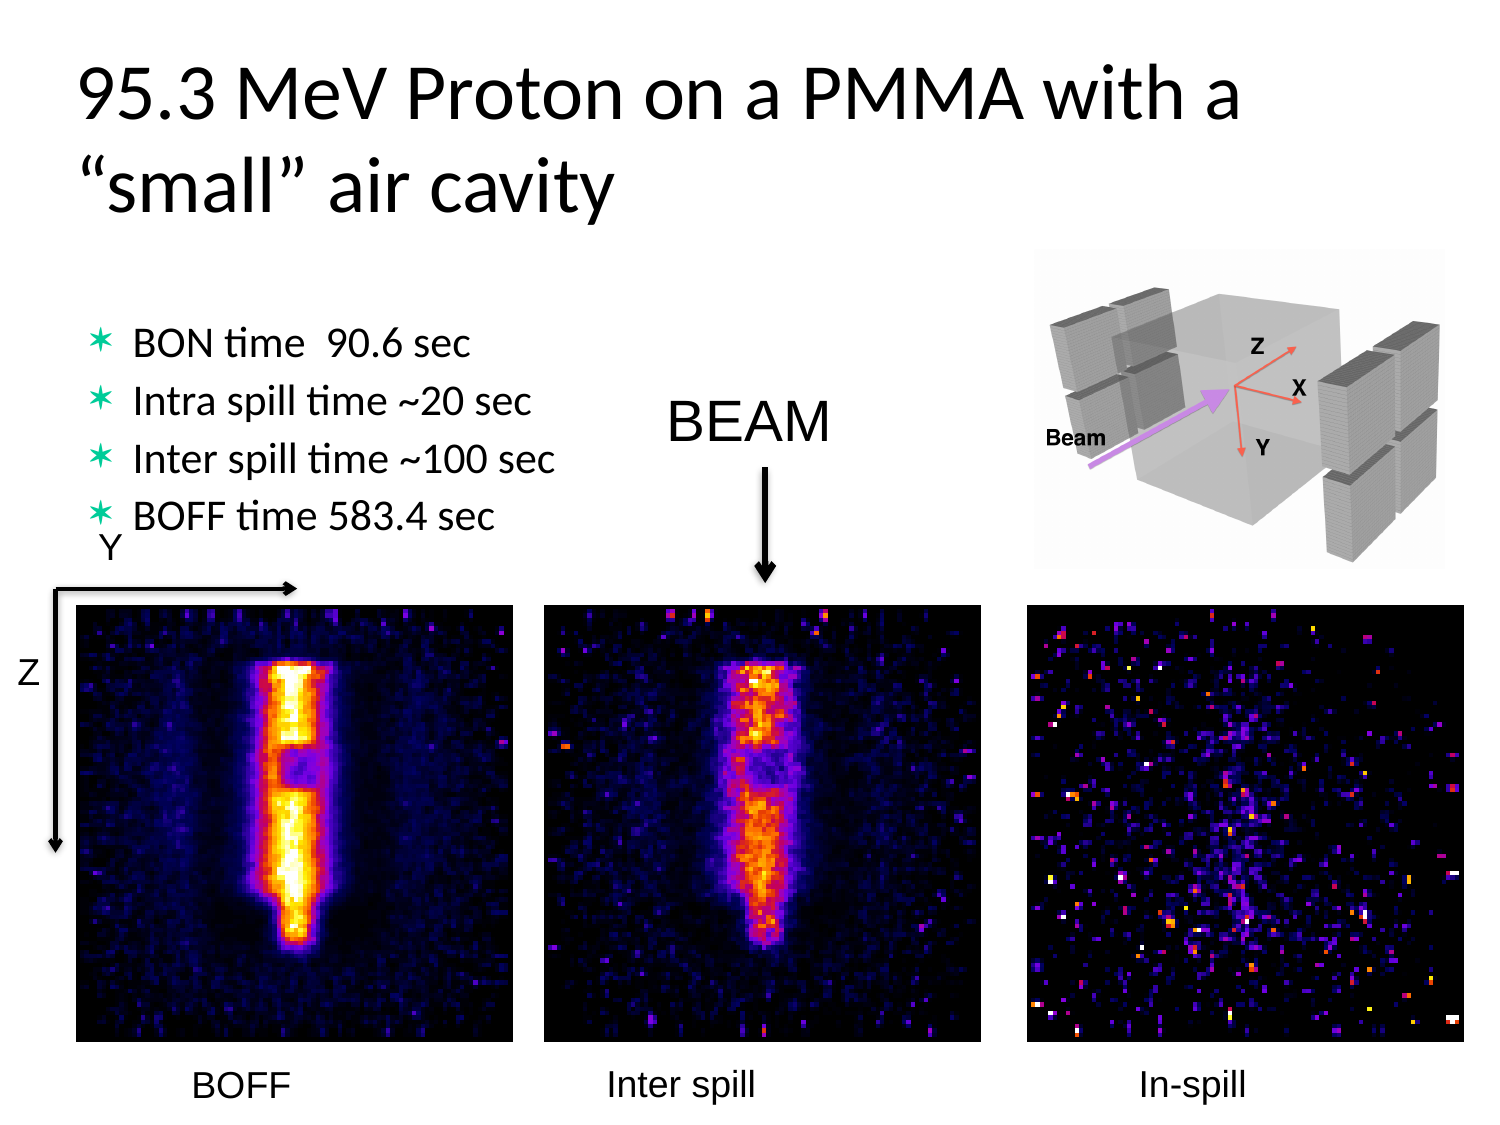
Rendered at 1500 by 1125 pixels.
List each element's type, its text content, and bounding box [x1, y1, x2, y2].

picture [1027, 605, 1465, 1042]
text_box Inter spill [591, 1056, 849, 1114]
text_box BON time 90.6 sec Intra spill time ~20 sec Inter spill time ~100 sec BOFF time 583.4 sec [75, 310, 849, 549]
text_box In-spill [1123, 1056, 1382, 1114]
title 95.3 MeV Proton on a PMMA with a “small” air cavity [75, 44, 1425, 233]
text_box BOFF [176, 1057, 434, 1115]
picture [544, 605, 981, 1042]
text_box Y [83, 519, 128, 576]
picture [1034, 249, 1445, 569]
text_box Z [2, 644, 48, 702]
text_box BEAM [652, 381, 894, 462]
picture [76, 605, 513, 1042]
